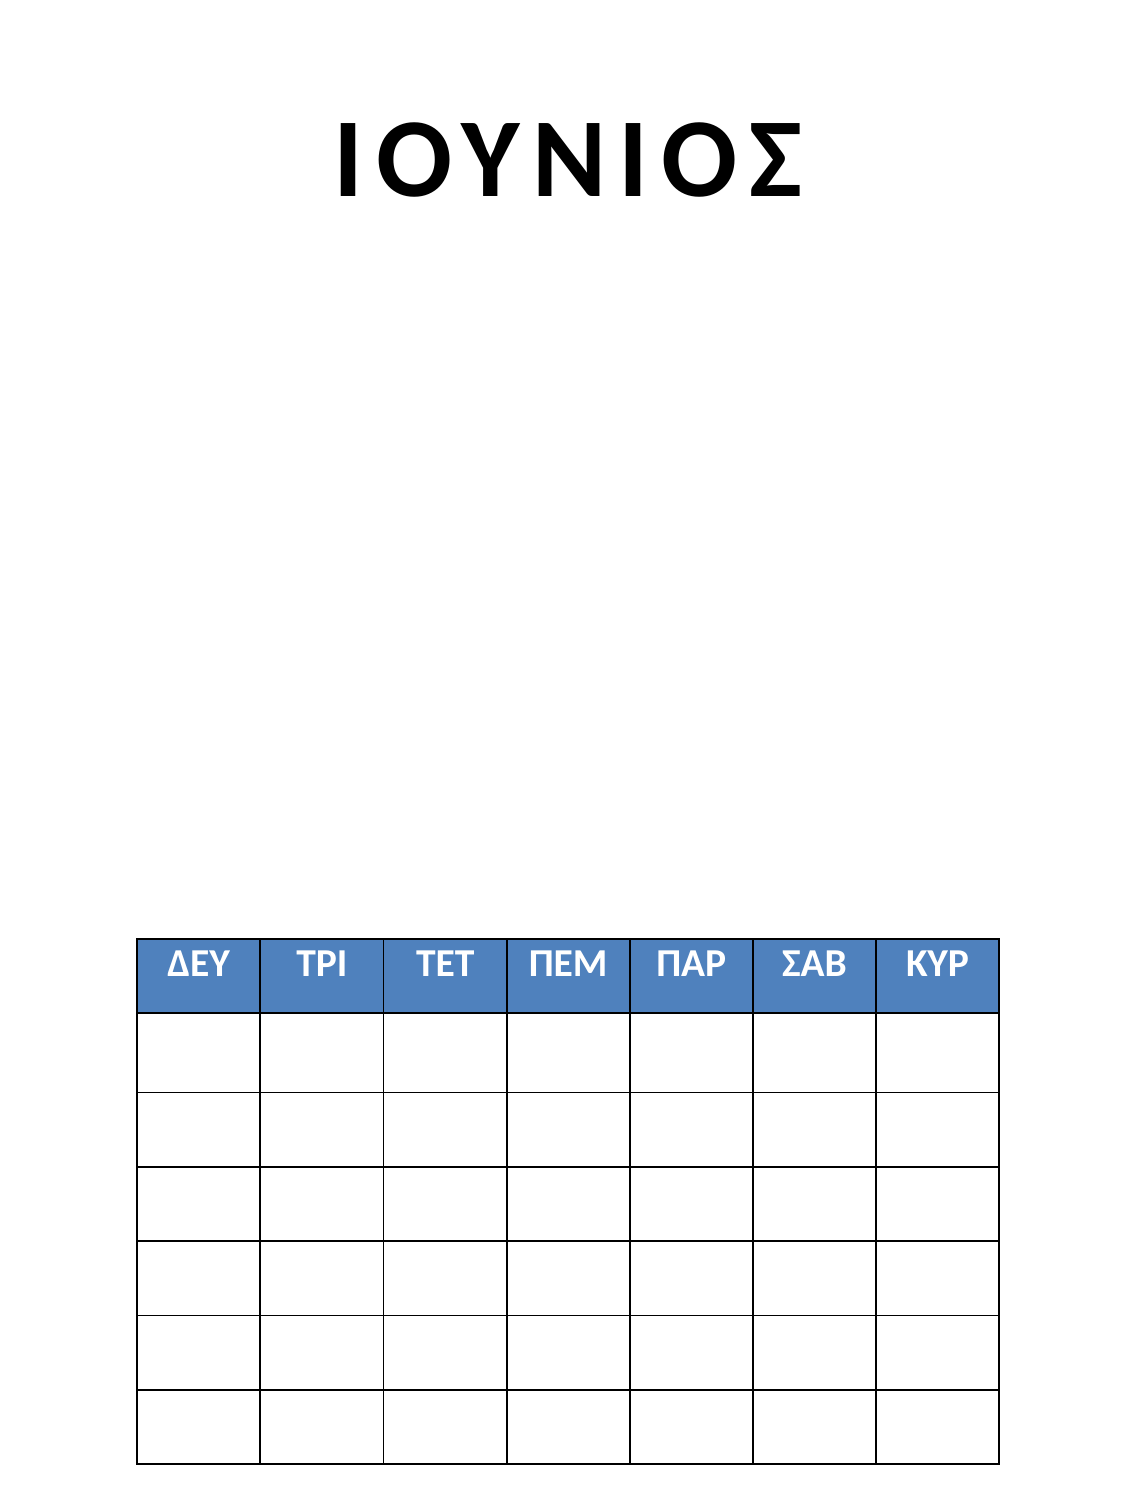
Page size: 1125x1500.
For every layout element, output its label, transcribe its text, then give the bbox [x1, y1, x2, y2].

table_cell [261, 1242, 383, 1315]
table_header ΣΑΒ [754, 940, 875, 1012]
table_cell [631, 1014, 752, 1092]
table_cell [138, 1391, 259, 1463]
table_cell [261, 1316, 383, 1389]
table_header ΤΕΤ [384, 940, 506, 1012]
table_header ΤΡΙ [261, 940, 383, 1012]
table_header ΠΕΜ [508, 940, 629, 1012]
table_cell [384, 1014, 506, 1092]
table_cell [138, 1093, 259, 1166]
table_cell [631, 1168, 752, 1240]
table_cell [138, 1168, 259, 1240]
table_cell [508, 1242, 629, 1315]
table_cell [754, 1242, 875, 1315]
table_header ΚΥΡ [877, 940, 998, 1012]
table_cell [138, 1316, 259, 1389]
table_cell [508, 1316, 629, 1389]
table_cell [754, 1391, 875, 1463]
table_cell [261, 1168, 383, 1240]
table_cell [631, 1316, 752, 1389]
table_cell [754, 1316, 875, 1389]
table_cell [384, 1316, 506, 1389]
table_cell [384, 1168, 506, 1240]
table_cell [877, 1093, 998, 1166]
table_cell [508, 1014, 629, 1092]
table_cell [384, 1093, 506, 1166]
table_cell [384, 1391, 506, 1463]
table_cell [508, 1391, 629, 1463]
table_cell [384, 1242, 506, 1315]
table_cell [261, 1391, 383, 1463]
table_cell [754, 1014, 875, 1092]
table_cell [877, 1014, 998, 1092]
table_cell [138, 1242, 259, 1315]
table_cell [138, 1014, 259, 1092]
table_header ΔΕΥ [138, 940, 259, 1012]
table_cell [877, 1242, 998, 1315]
table_cell [261, 1093, 383, 1166]
table_cell [631, 1242, 752, 1315]
table_cell [754, 1093, 875, 1166]
table_cell [631, 1391, 752, 1463]
table_cell [754, 1168, 875, 1240]
text_box ΙΟΥΝΙΟΣ [89, 76, 1047, 227]
table_cell [261, 1014, 383, 1092]
table_cell [508, 1168, 629, 1240]
table_cell [877, 1168, 998, 1240]
table_cell [877, 1391, 998, 1463]
table_cell [877, 1316, 998, 1389]
table_cell [631, 1093, 752, 1166]
table_cell [508, 1093, 629, 1166]
table_header ΠΑΡ [631, 940, 752, 1012]
